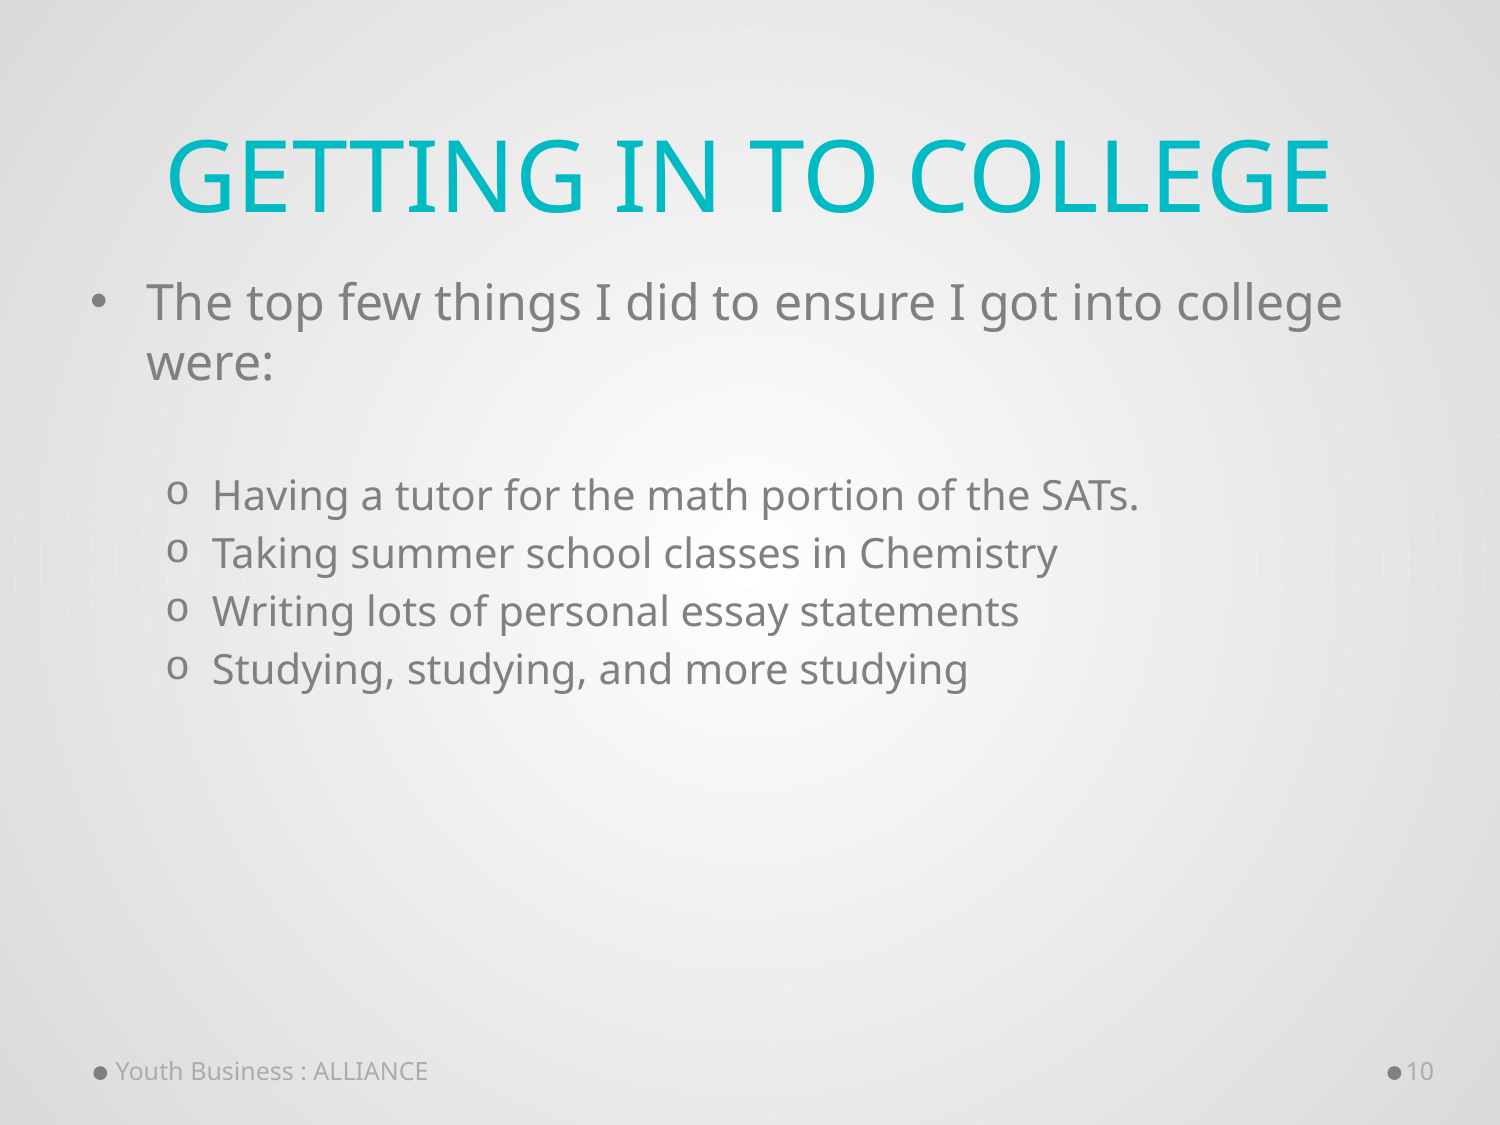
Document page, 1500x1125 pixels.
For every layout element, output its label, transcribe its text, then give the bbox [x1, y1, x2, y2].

title Getting in to College [75, 22, 1425, 240]
list The top few things I did to ensure I got into college were: Having a tutor for the math portion of the SATs. Taking summer school classes in Chemistry Writing lots of personal essay statements Studying, studying, and more studying [75, 262, 1425, 1005]
footer Youth Business : ALLIANCE [108, 1042, 576, 1103]
slide_number 10 [1401, 1042, 1494, 1103]
